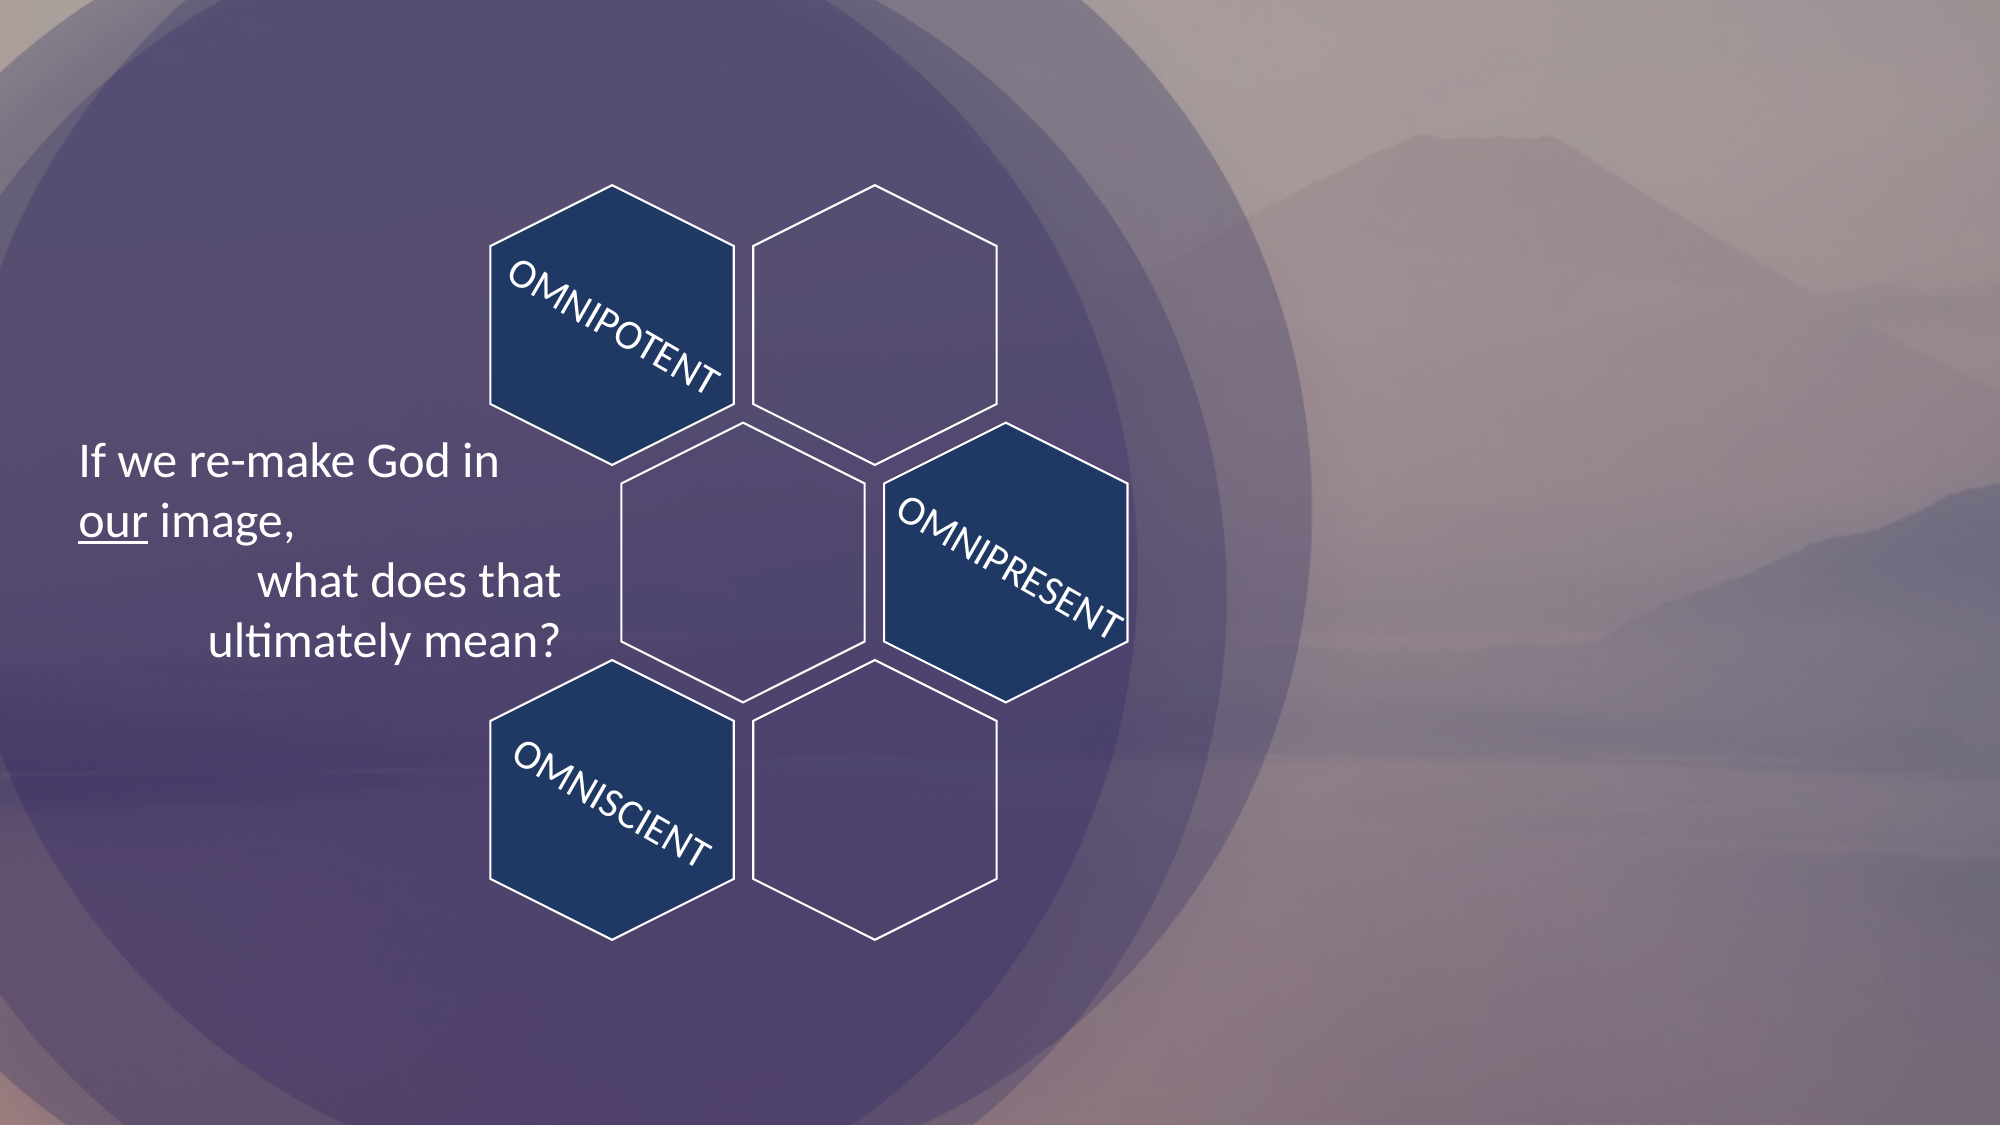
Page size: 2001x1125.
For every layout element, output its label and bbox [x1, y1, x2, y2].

picture [0, 0, 2000, 1125]
text_box [309, 117, 1317, 1007]
